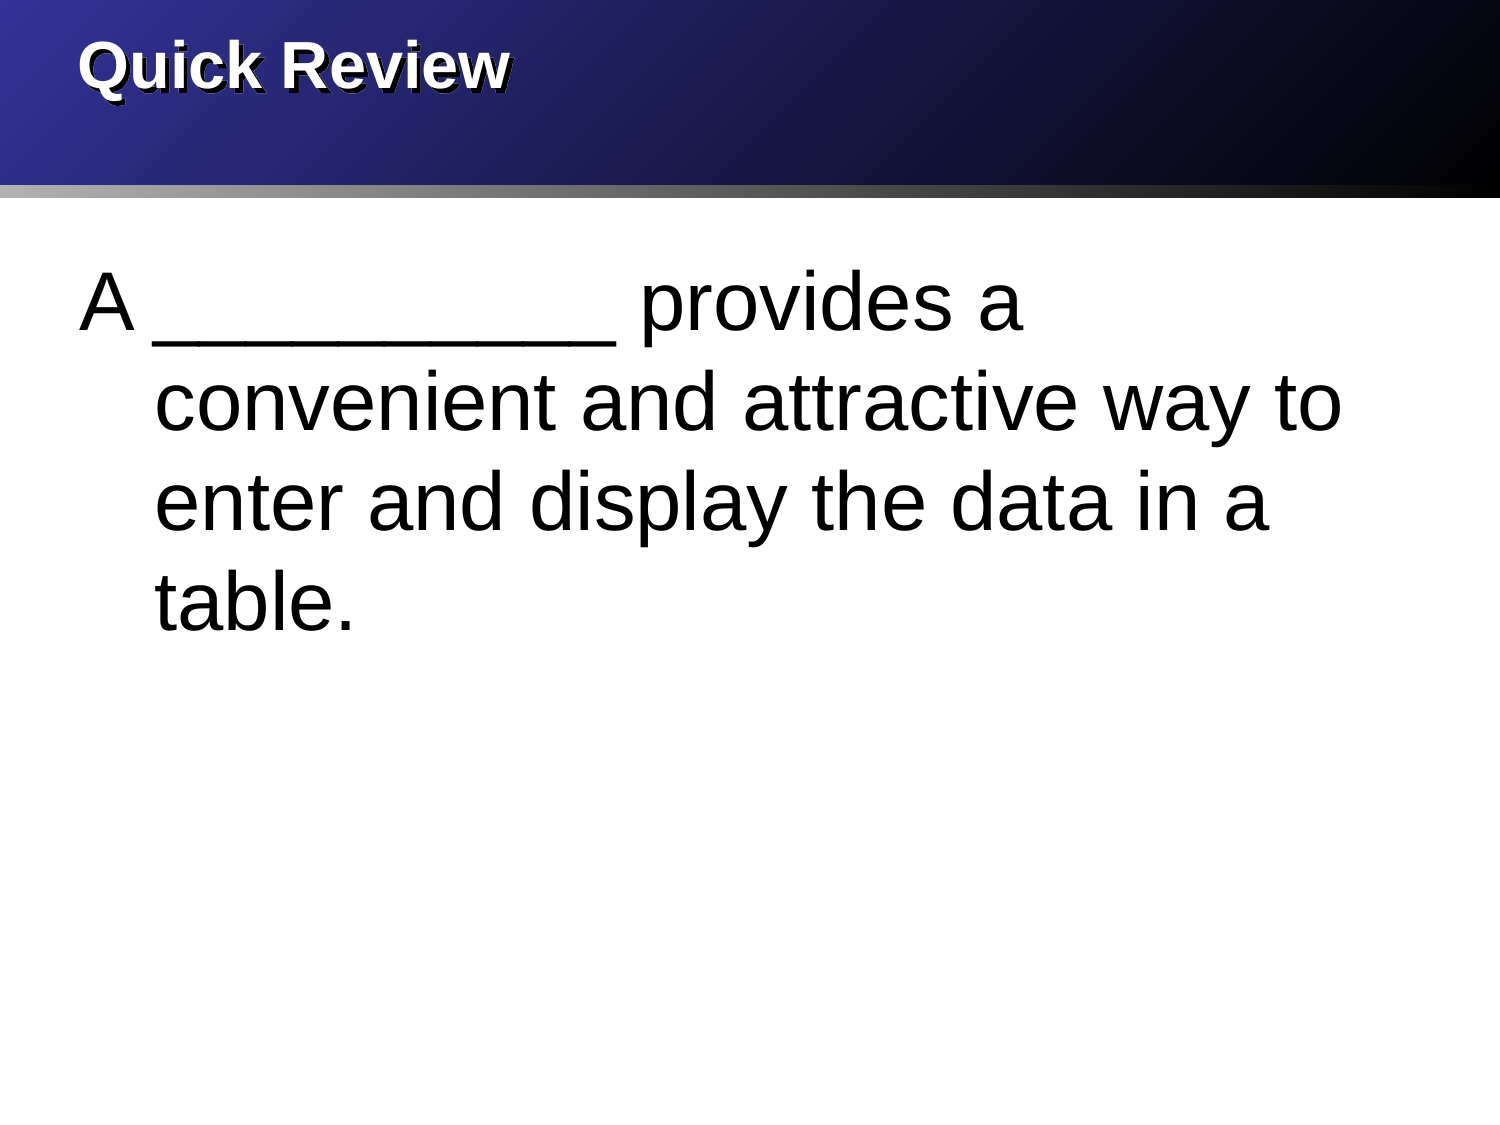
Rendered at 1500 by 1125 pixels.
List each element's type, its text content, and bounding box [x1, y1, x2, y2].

title Quick Review [62, 14, 1426, 165]
list A __________ provides a convenient and attractive way to enter and display the data in a table. [64, 239, 1426, 1036]
